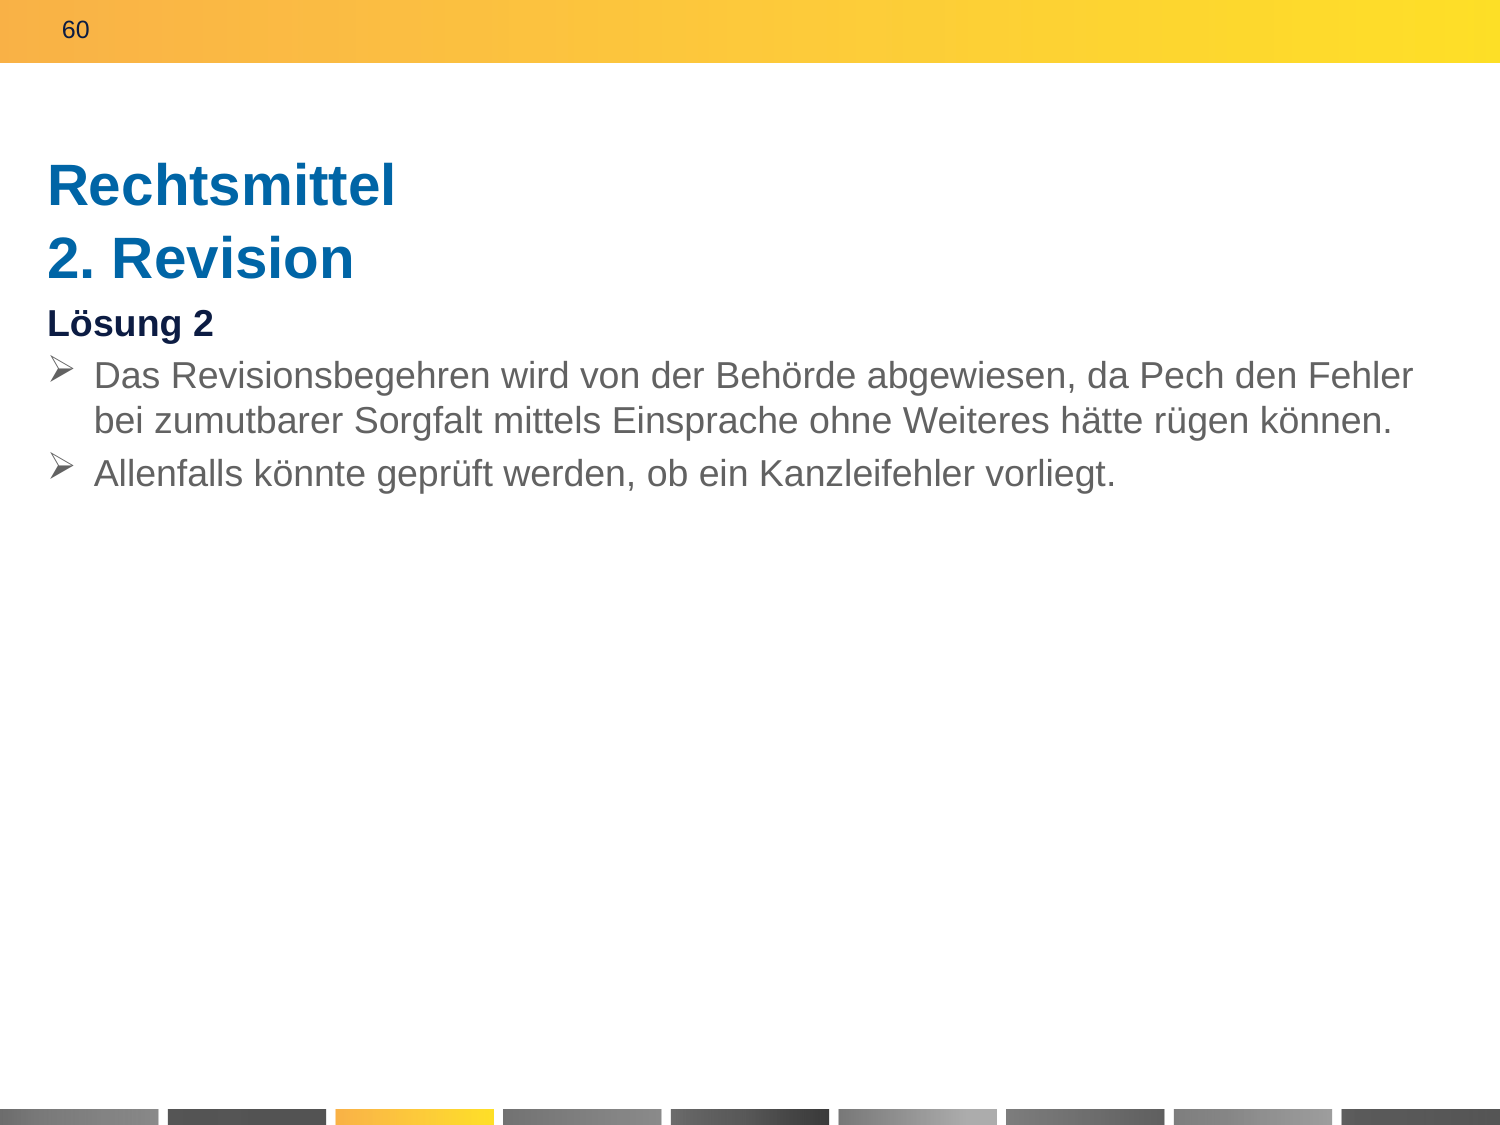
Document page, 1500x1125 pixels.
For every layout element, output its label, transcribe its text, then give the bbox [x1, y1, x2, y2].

slide_number 60 [47, 6, 398, 50]
picture [0, 0, 1500, 63]
title Rechtsmittel 2. Revision [46, 143, 1454, 304]
list Lösung 2 Das Revisionsbegehren wird von der Behörde abgewiesen, da Pech den Fehler bei zumutbarer Sorgfalt mittels Einsprache ohne Weiteres hätte rügen können. Allenfalls könnte geprüft werden, ob ein Kanzleifehler vorliegt. [46, 304, 1454, 925]
picture [0, 1109, 1500, 1125]
